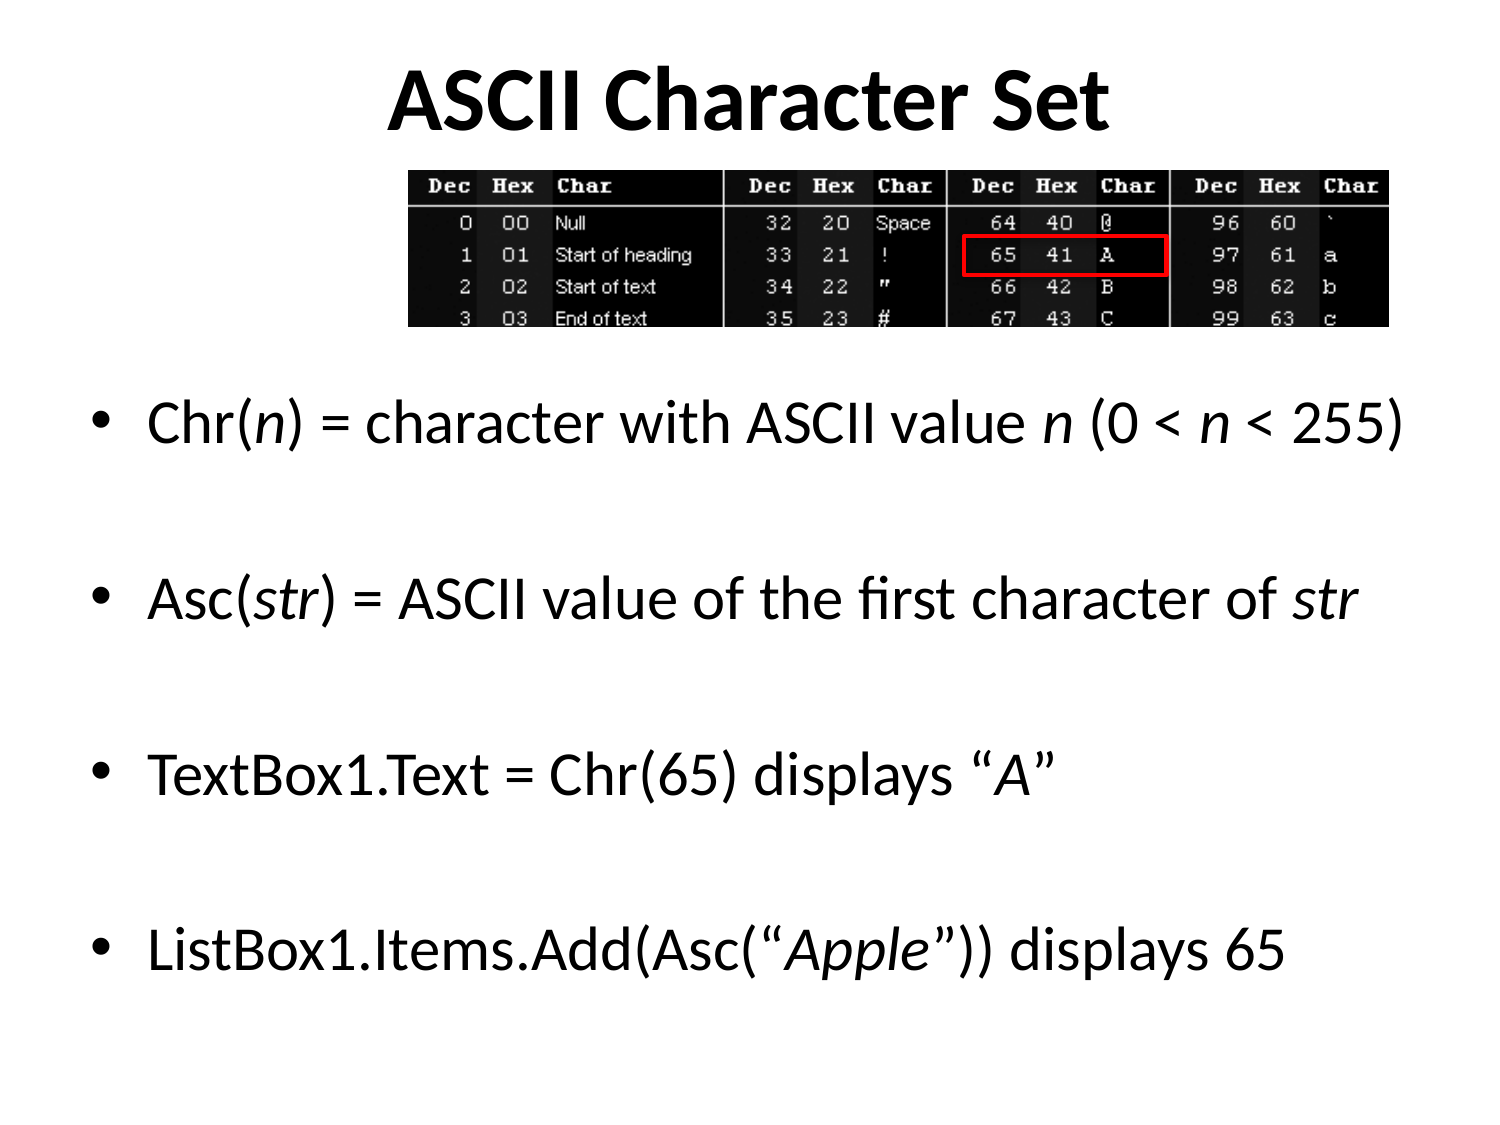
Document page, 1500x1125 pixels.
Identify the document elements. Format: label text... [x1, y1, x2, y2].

title ASCII Character Set [74, 0, 1426, 188]
picture [407, 169, 1390, 327]
list Chr(n) = character with ASCII value n (0 < n < 255) Asc(str) = ASCII value of the first character of str TextBox1.Text = Chr(65) displays “A” ListBox1.Items.Add(Asc(“Apple”)) displays 65 [74, 373, 1426, 1051]
